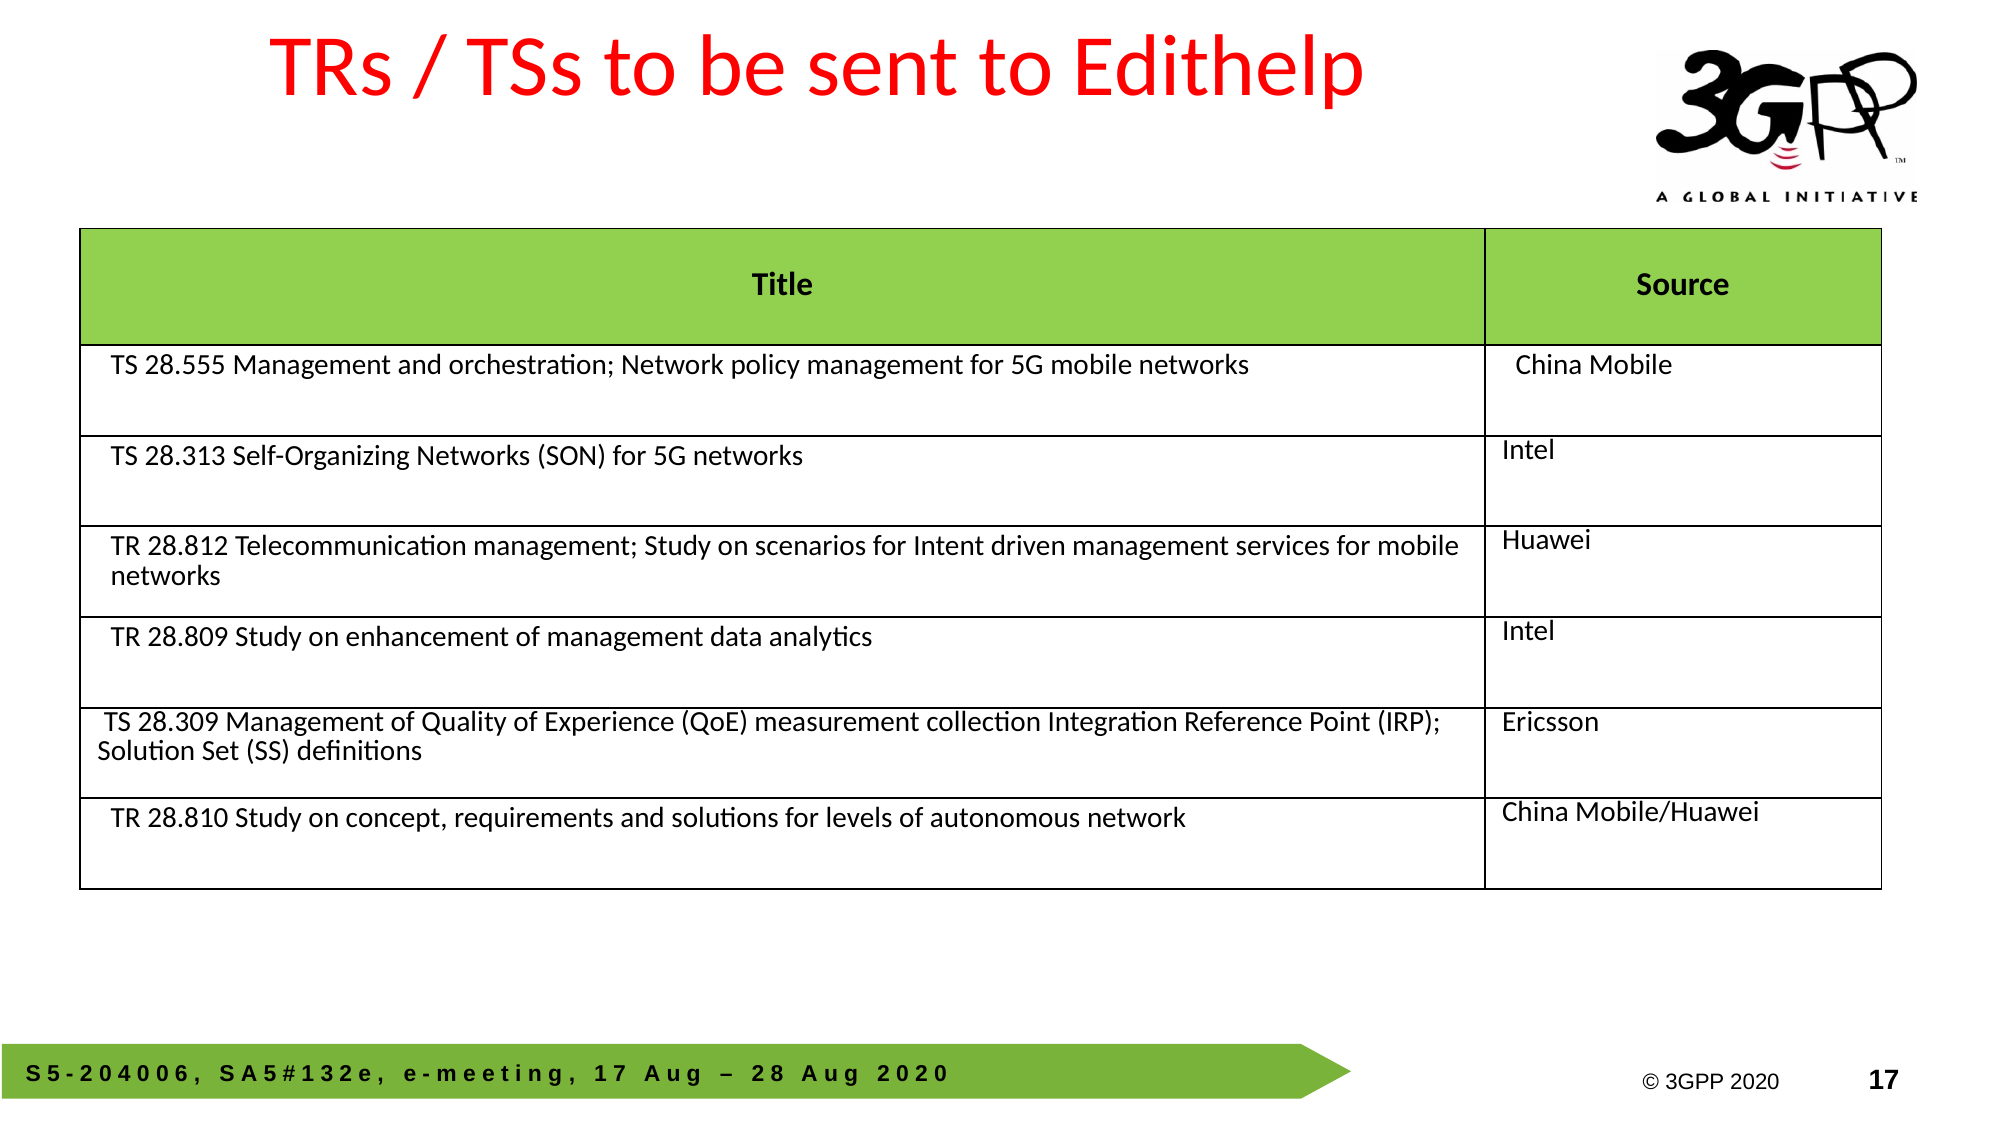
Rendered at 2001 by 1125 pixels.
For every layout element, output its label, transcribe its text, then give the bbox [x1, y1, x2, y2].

table_cell TR 28.809 Study on enhancement of management data analytics [81, 618, 1484, 707]
table_cell TS 28.309 Management of Quality of Experience (QoE) measurement collection Integration Reference Point (IRP); Solution Set (SS) definitions [81, 709, 1484, 797]
table_cell TR 28.812 Telecommunication management; Study on scenarios for Intent driven management services for mobile networks [81, 527, 1484, 616]
table_cell Huawei [1486, 527, 1881, 616]
table_cell China Mobile/Huawei [1486, 799, 1881, 888]
table_cell TS 28.313 Self-Organizing Networks (SON) for 5G networks [81, 437, 1484, 525]
picture [1656, 50, 1917, 202]
table_cell China Mobile [1486, 346, 1881, 435]
table_cell Intel [1486, 618, 1881, 707]
table_cell TR 28.810 Study on concept, requirements and solutions for levels of autonomous network [81, 799, 1484, 888]
table_header Title [81, 229, 1484, 344]
table_cell Ericsson [1486, 709, 1881, 797]
title TRs / TSs to be sent to Edithelp [80, 19, 1575, 207]
table_cell TS 28.555 Management and orchestration; Network policy management for 5G mobile networks [81, 346, 1484, 435]
table_cell Intel [1486, 437, 1881, 525]
table_header Source [1486, 229, 1881, 344]
